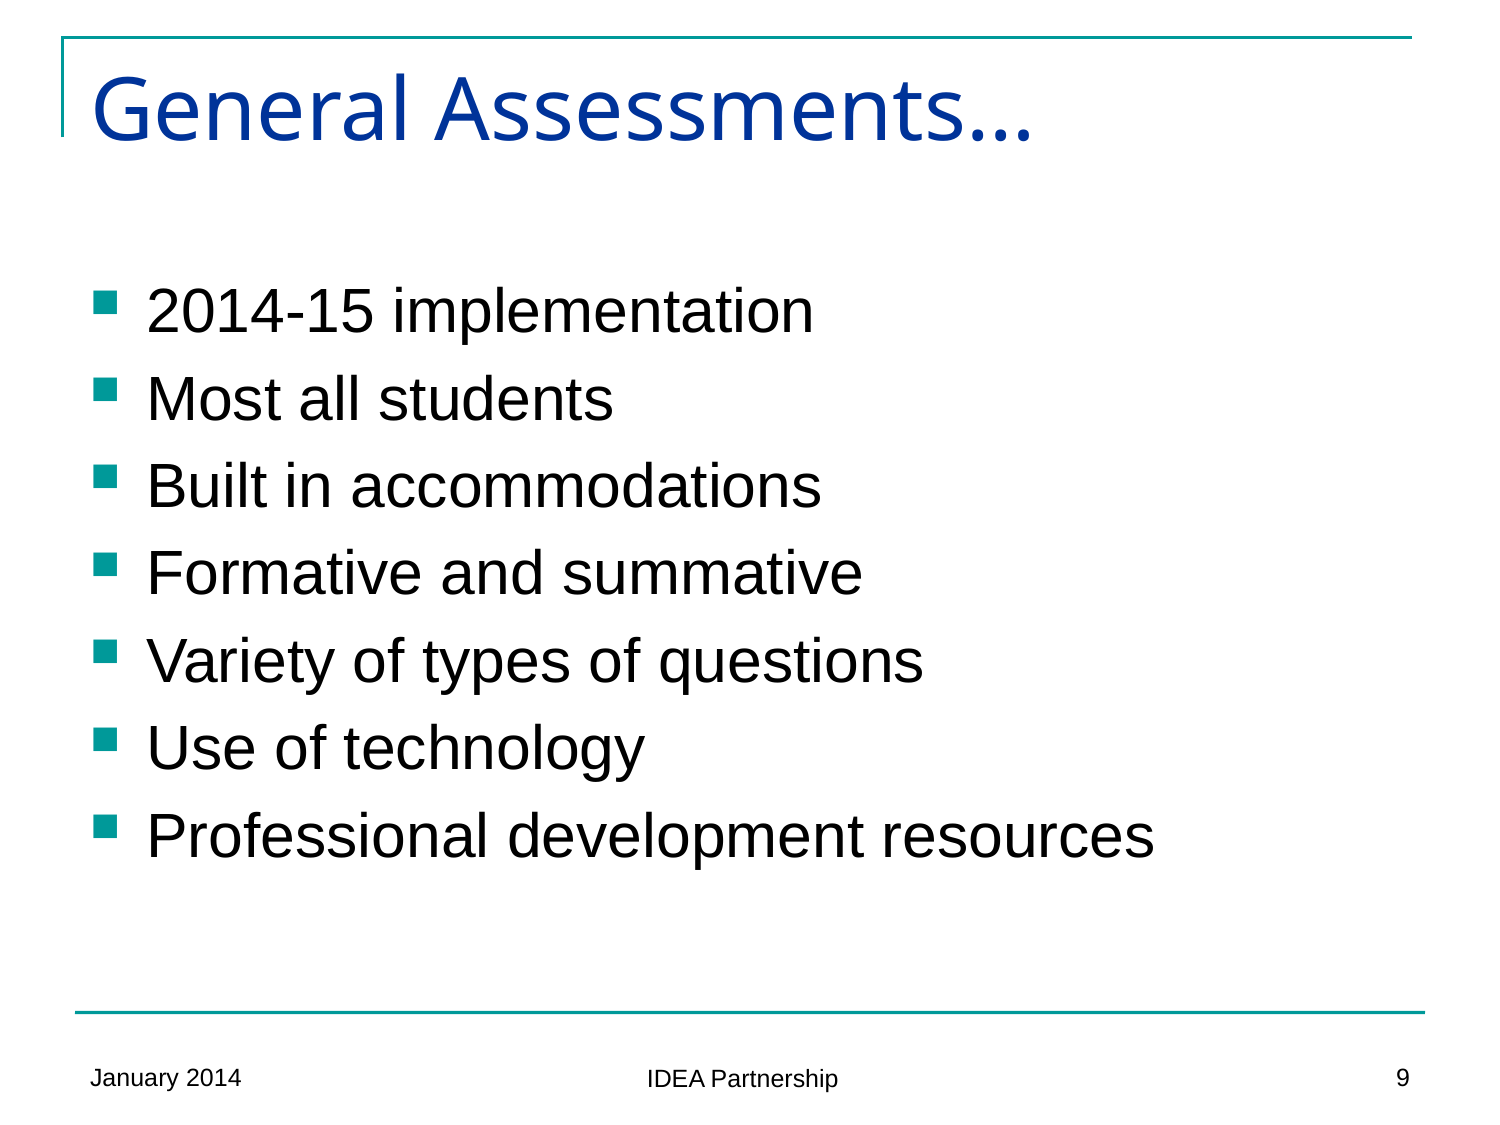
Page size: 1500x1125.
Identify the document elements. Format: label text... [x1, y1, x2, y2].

footer IDEA Partnership [512, 1024, 988, 1101]
list 2014-15 implementation Most all students Built in accommodations Formative and summative Variety of types of questions Use of technology Professional development resources [74, 262, 1426, 1006]
title General Assessments… [74, 45, 1426, 233]
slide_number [74, 1023, 426, 1100]
slide_number 9 [1074, 1023, 1426, 1100]
